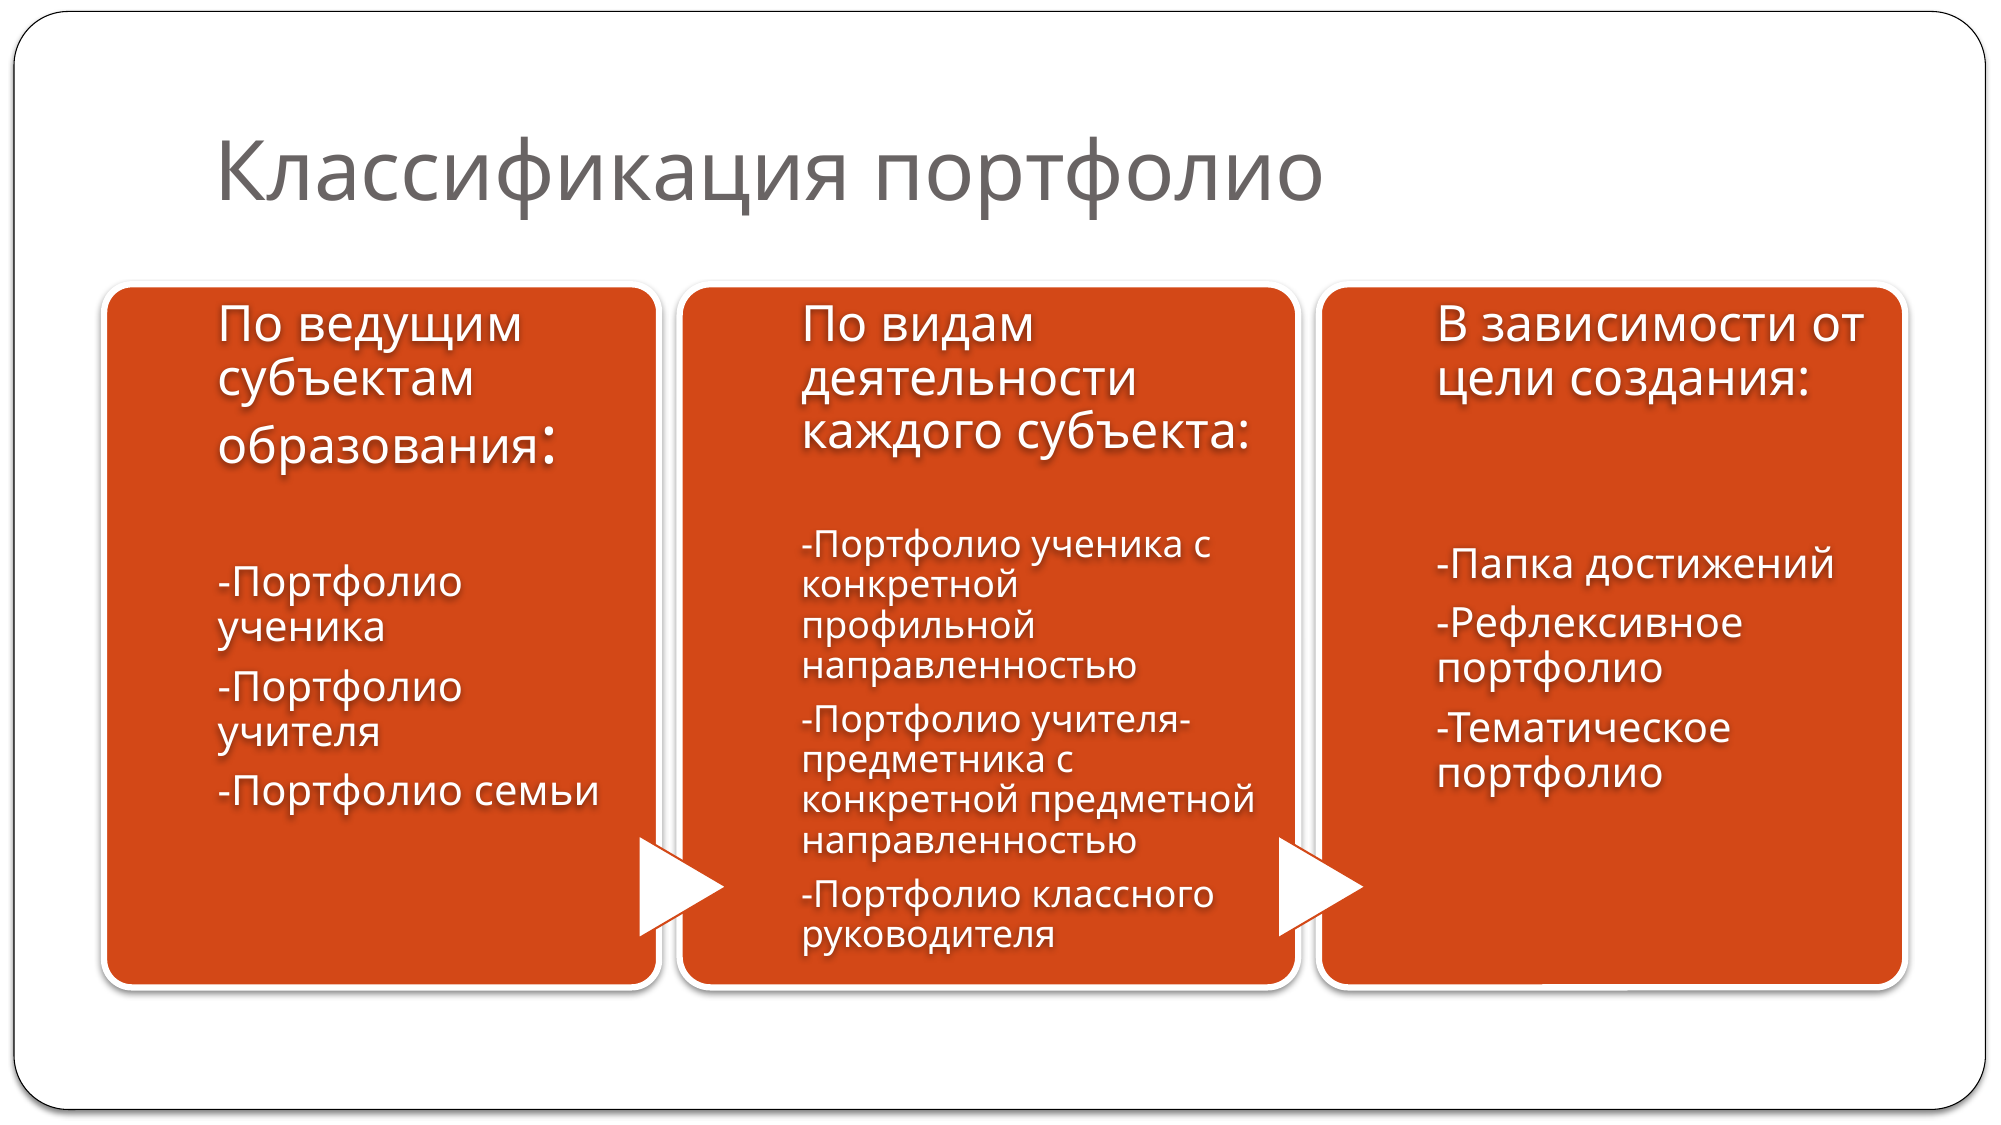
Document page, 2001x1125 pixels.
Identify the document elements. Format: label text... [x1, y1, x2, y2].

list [102, 284, 1907, 988]
title Классификация портфолио [200, 45, 1900, 233]
